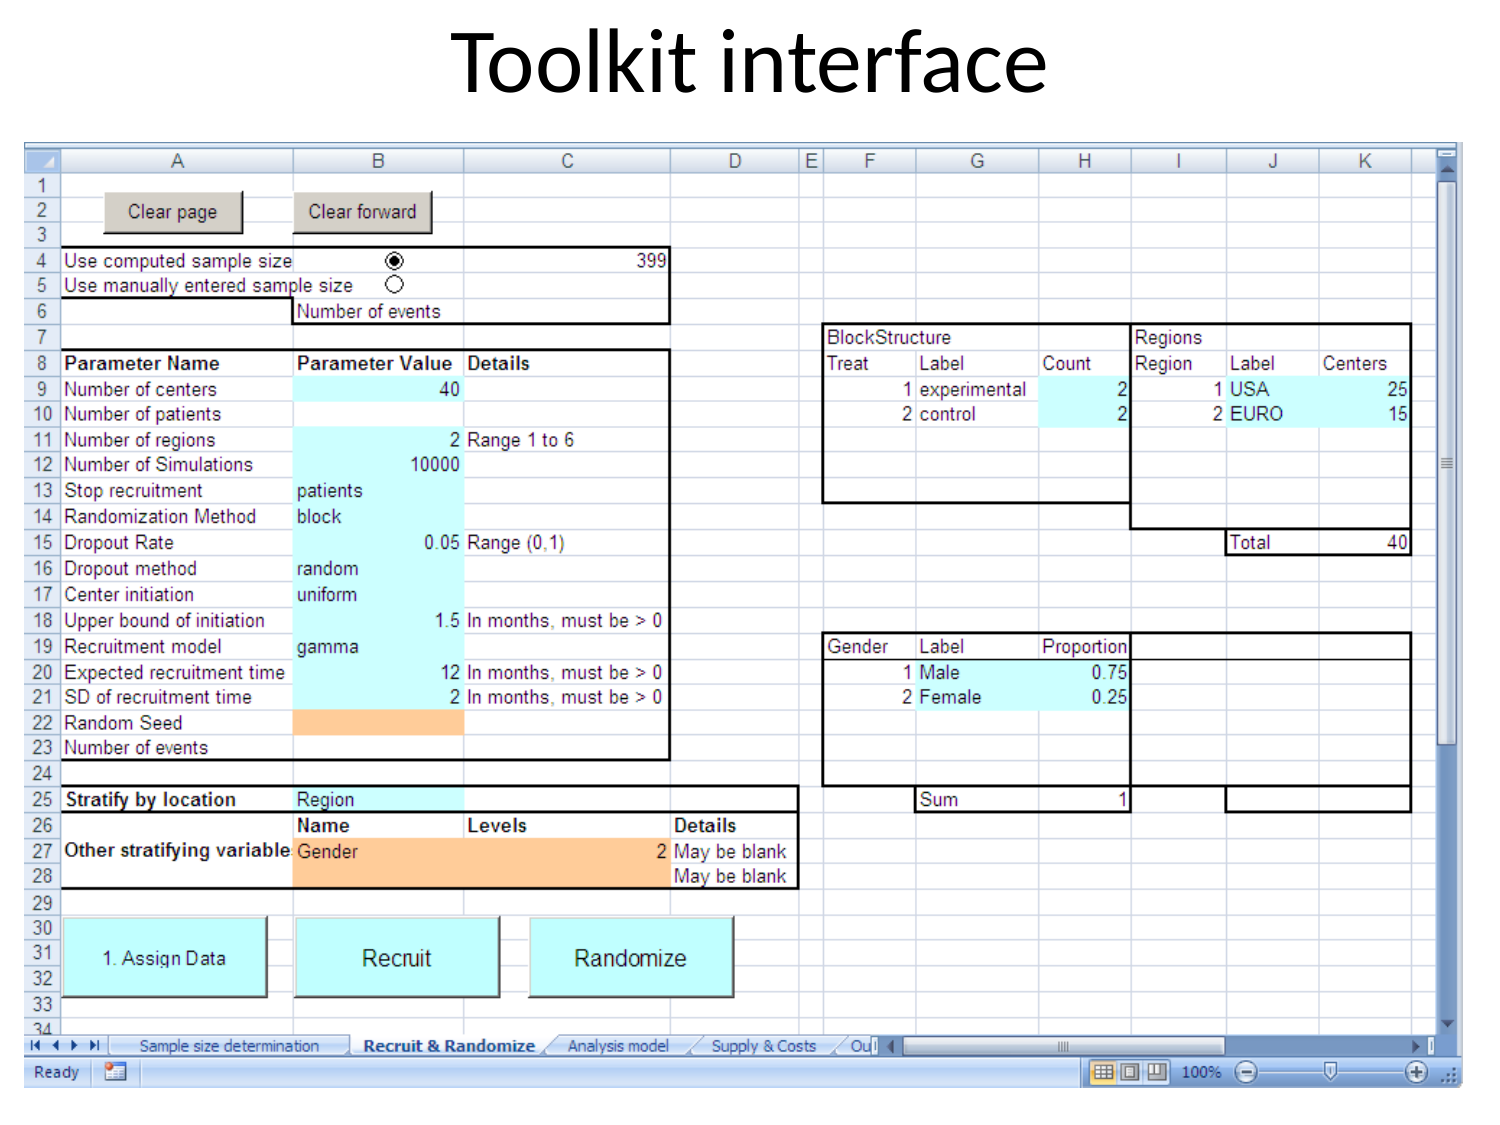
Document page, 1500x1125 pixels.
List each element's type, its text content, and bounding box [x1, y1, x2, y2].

title Toolkit interface [75, 0, 1425, 140]
picture [24, 141, 1463, 1088]
